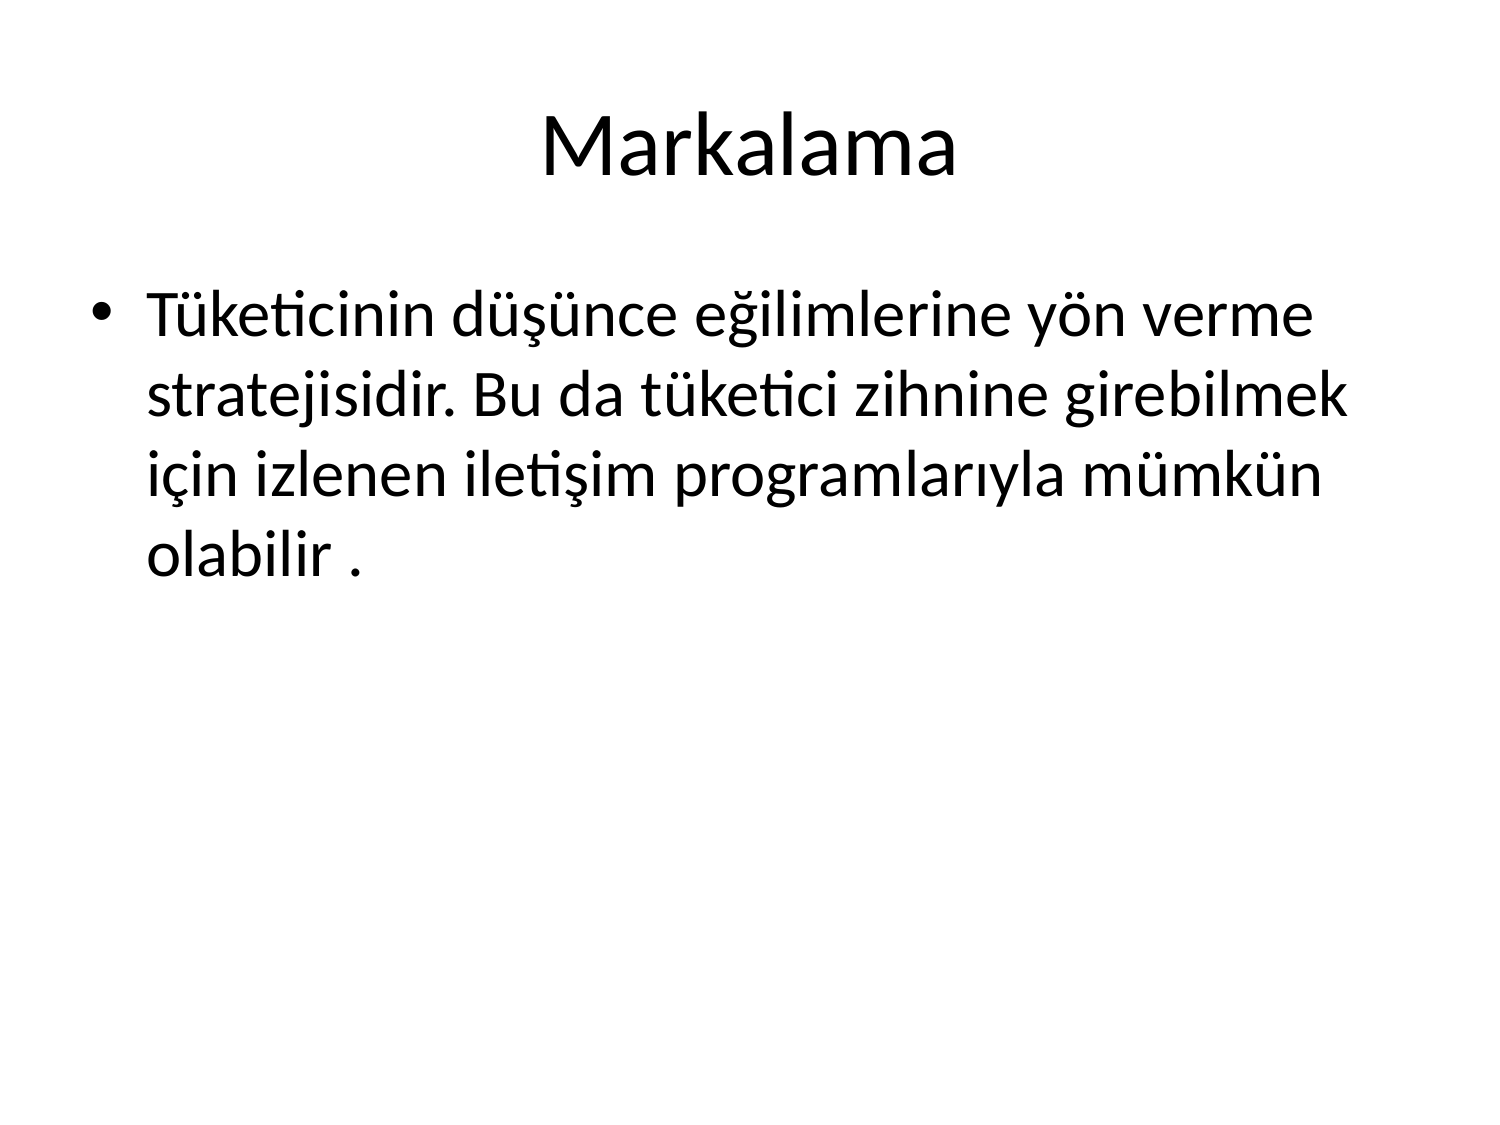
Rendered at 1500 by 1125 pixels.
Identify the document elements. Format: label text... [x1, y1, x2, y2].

title Markalama [75, 45, 1425, 233]
list Tüketicinin düşünce eğilimlerine yön verme stratejisidir. Bu da tüketici zihnine girebilmek için izlenen iletişim programlarıyla mümkün olabilir . [75, 262, 1425, 1005]
